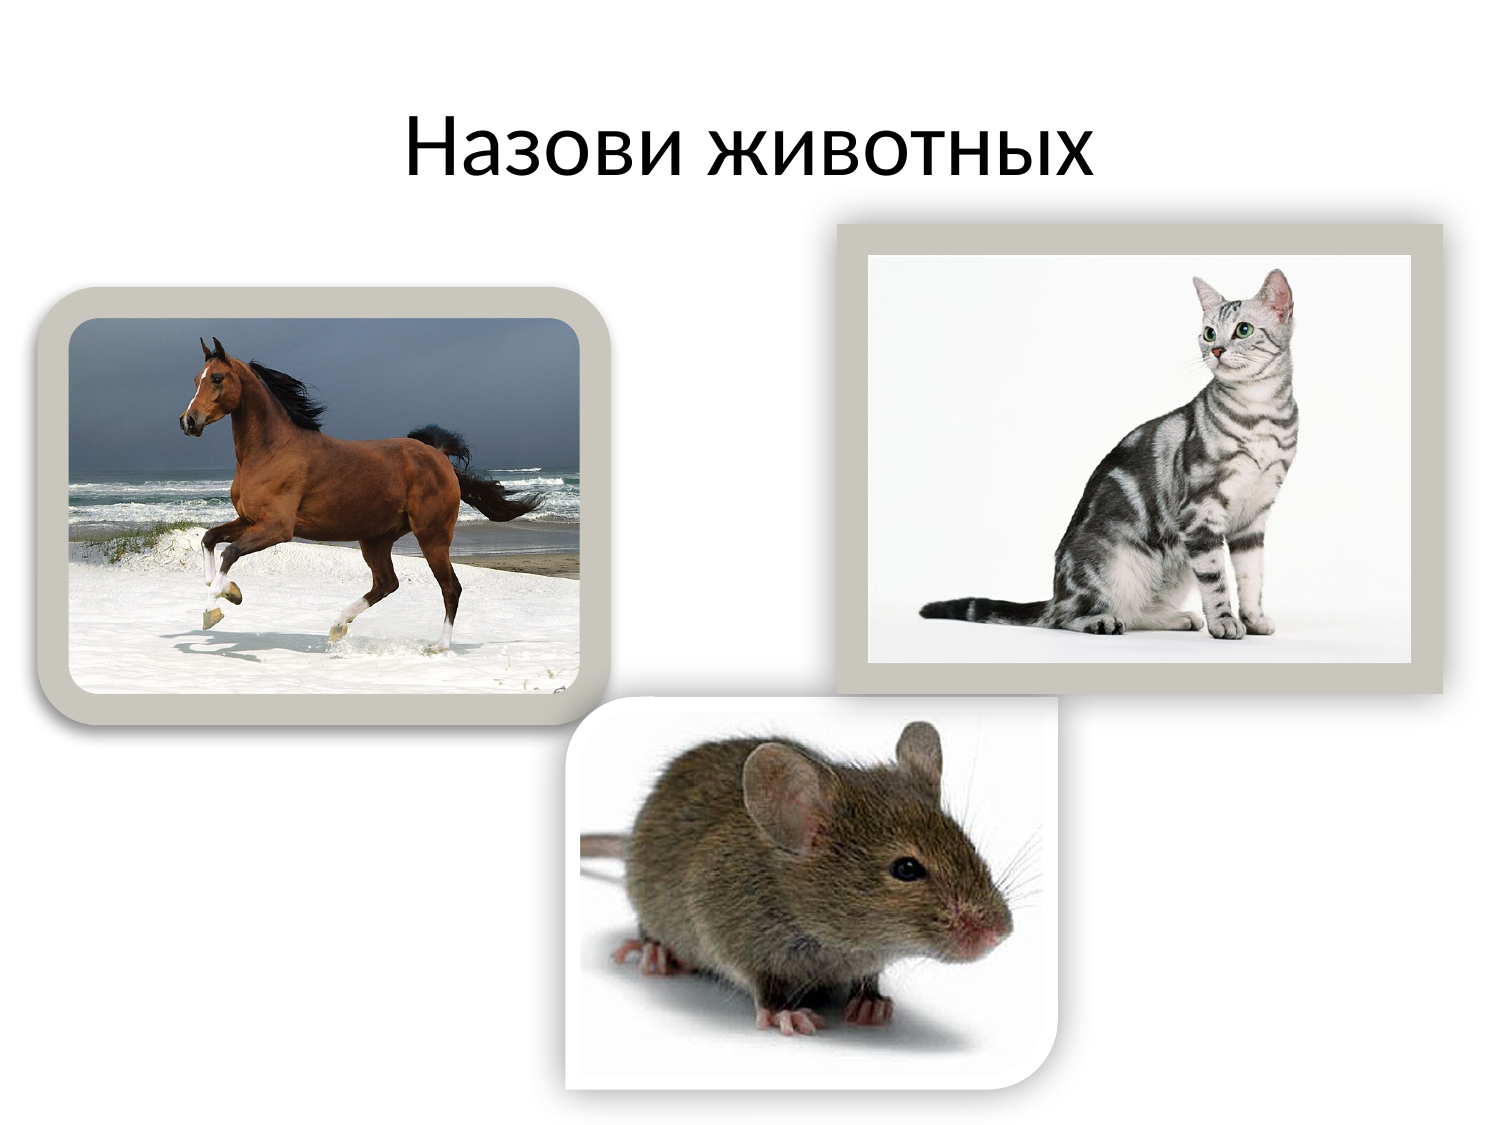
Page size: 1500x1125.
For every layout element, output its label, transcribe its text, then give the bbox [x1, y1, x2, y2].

picture [572, 703, 1051, 1083]
picture [867, 255, 1412, 664]
title Назови животных [75, 45, 1425, 233]
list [52, 302, 596, 710]
